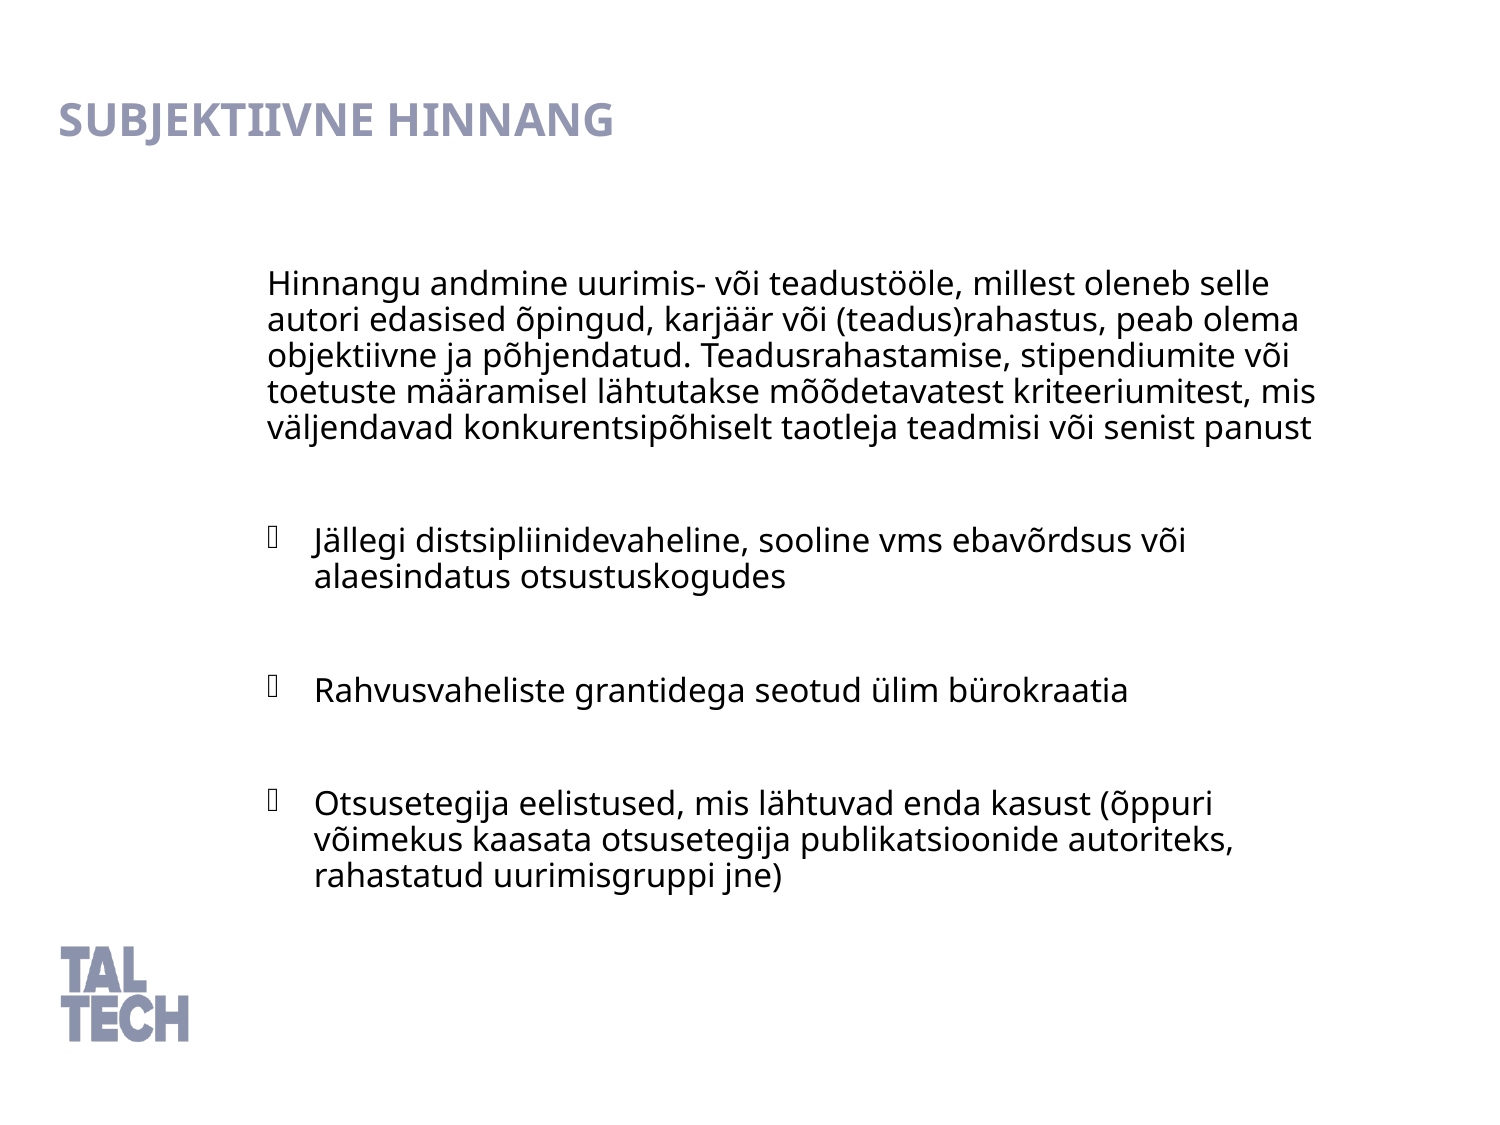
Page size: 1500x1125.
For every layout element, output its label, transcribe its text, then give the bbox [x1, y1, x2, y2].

list Hinnangu andmine uurimis- või teadustööle, millest oleneb selle autori edasised õpingud, karjäär või (teadus)rahastus, peab olema objektiivne ja põhjendatud. Teadusrahastamise, stipendiumite või toetuste määramisel lähtutakse mõõdetavatest kriteeriumitest, mis väljendavad konkurentsipõhiselt taotleja teadmisi või senist panust Jällegi distsipliinidevaheline, sooline vms ebavõrdsus või alaesindatus otsustuskogudes Rahvusvaheliste grantidega seotud ülim bürokraatia Otsusetegija eelistused, mis lähtuvad enda kasust (õppuri võimekus kaasata otsusetegija publikatsioonide autoriteks, rahastatud uurimisgruppi jne) [267, 267, 1351, 1041]
list SUBJEKTIIVNE HINNANG [58, 90, 1351, 224]
picture [56, 940, 191, 1047]
